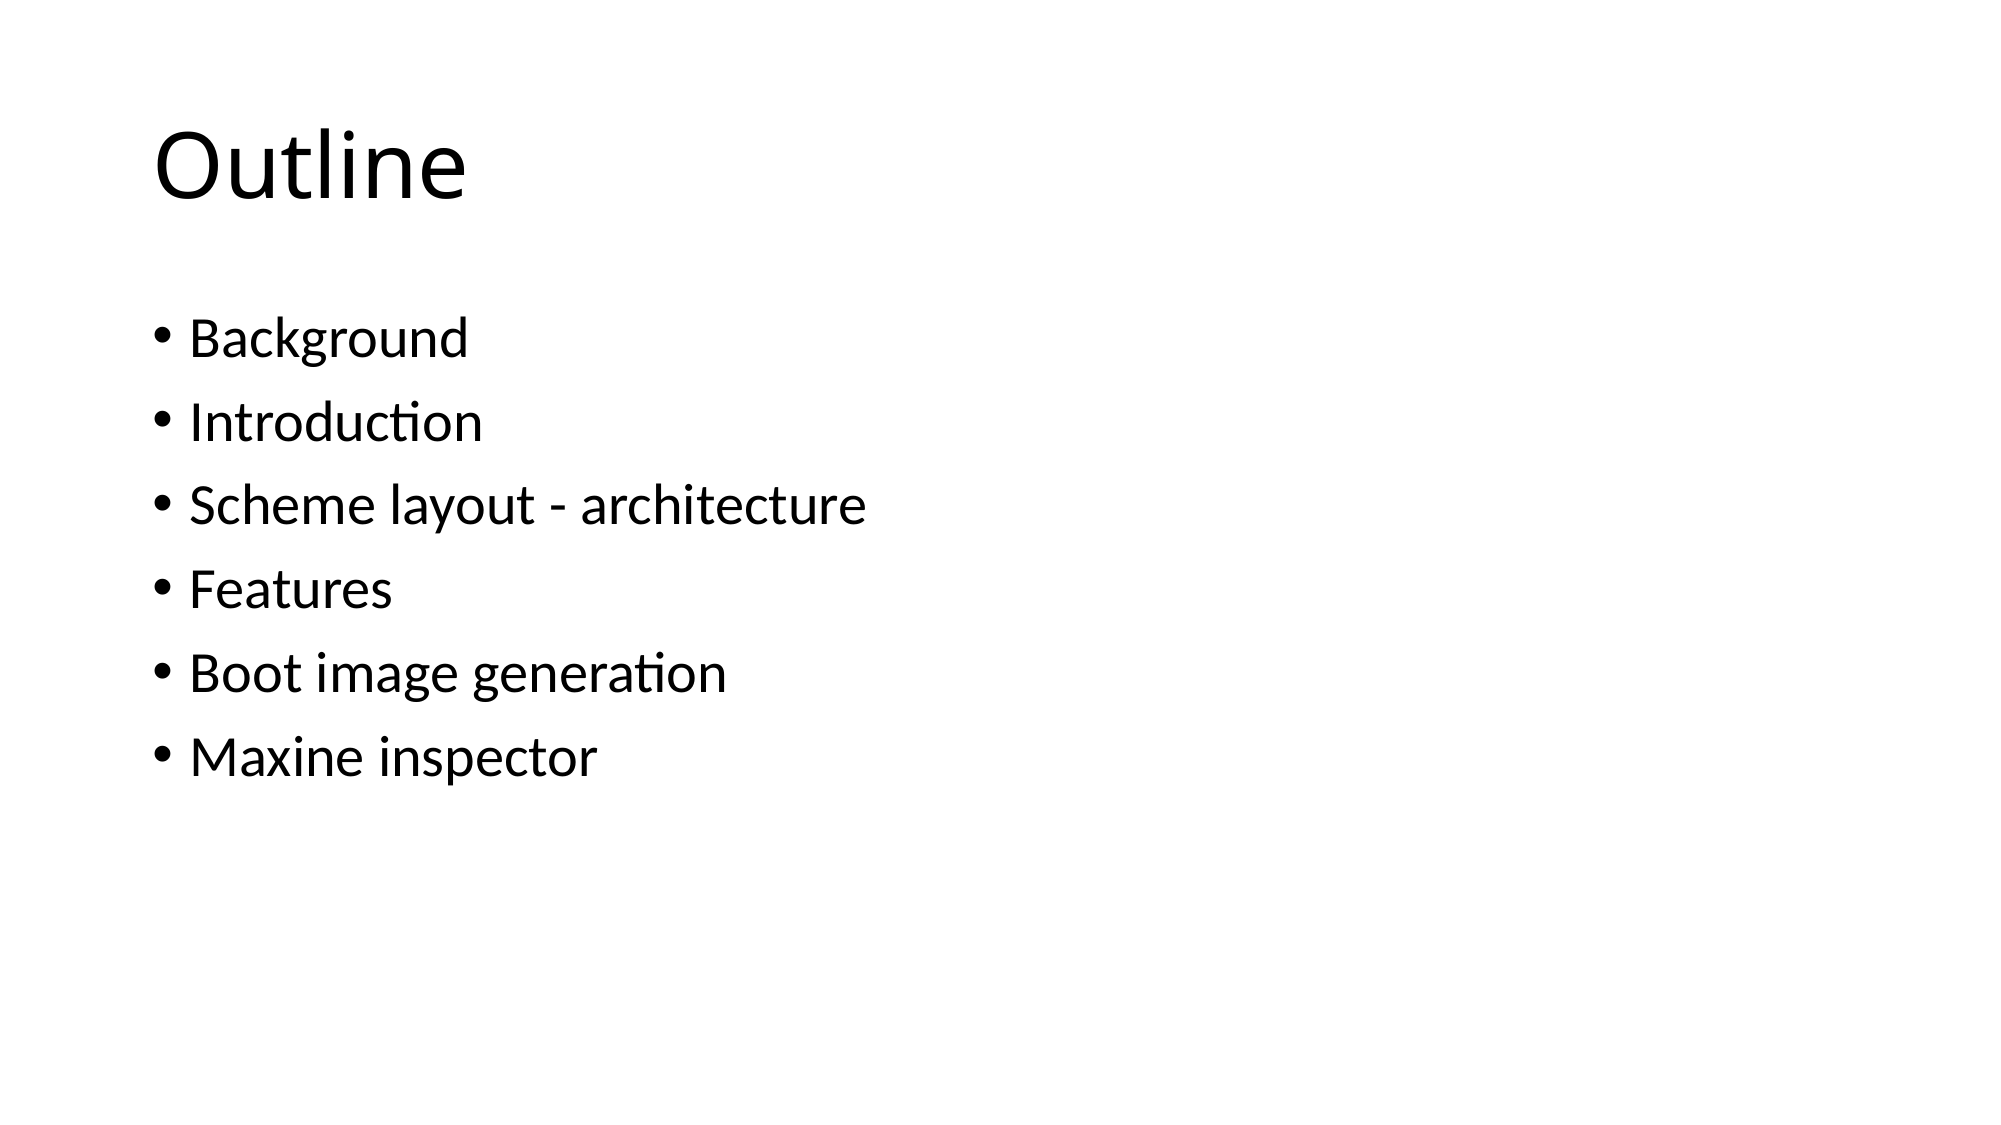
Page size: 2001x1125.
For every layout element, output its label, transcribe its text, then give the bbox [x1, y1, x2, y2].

title Outline [137, 59, 1863, 278]
list Background Introduction Scheme layout - architecture Features Boot image generation Maxine inspector [137, 299, 1863, 1014]
